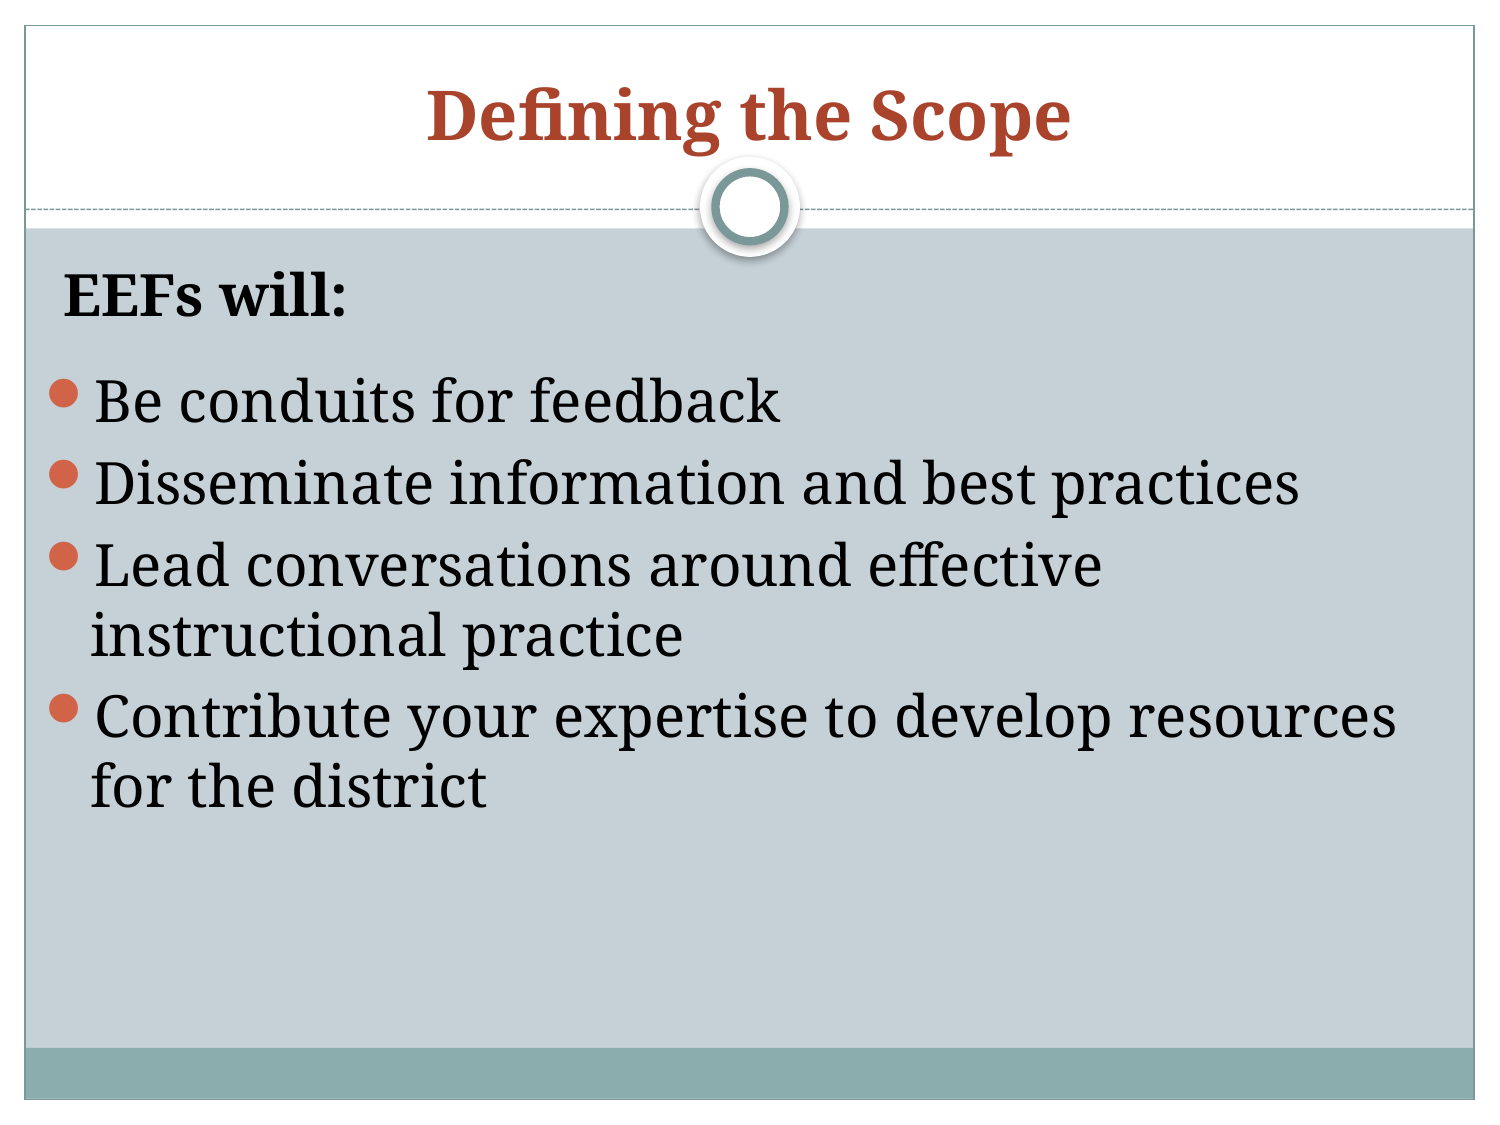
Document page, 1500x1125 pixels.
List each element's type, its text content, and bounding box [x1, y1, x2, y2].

list EEFs will: Be conduits for feedback Disseminate information and best practices Lead conversations around effective instructional practice Contribute your expertise to develop resources for the district [30, 250, 1468, 1000]
title Defining the Scope [49, 37, 1450, 162]
